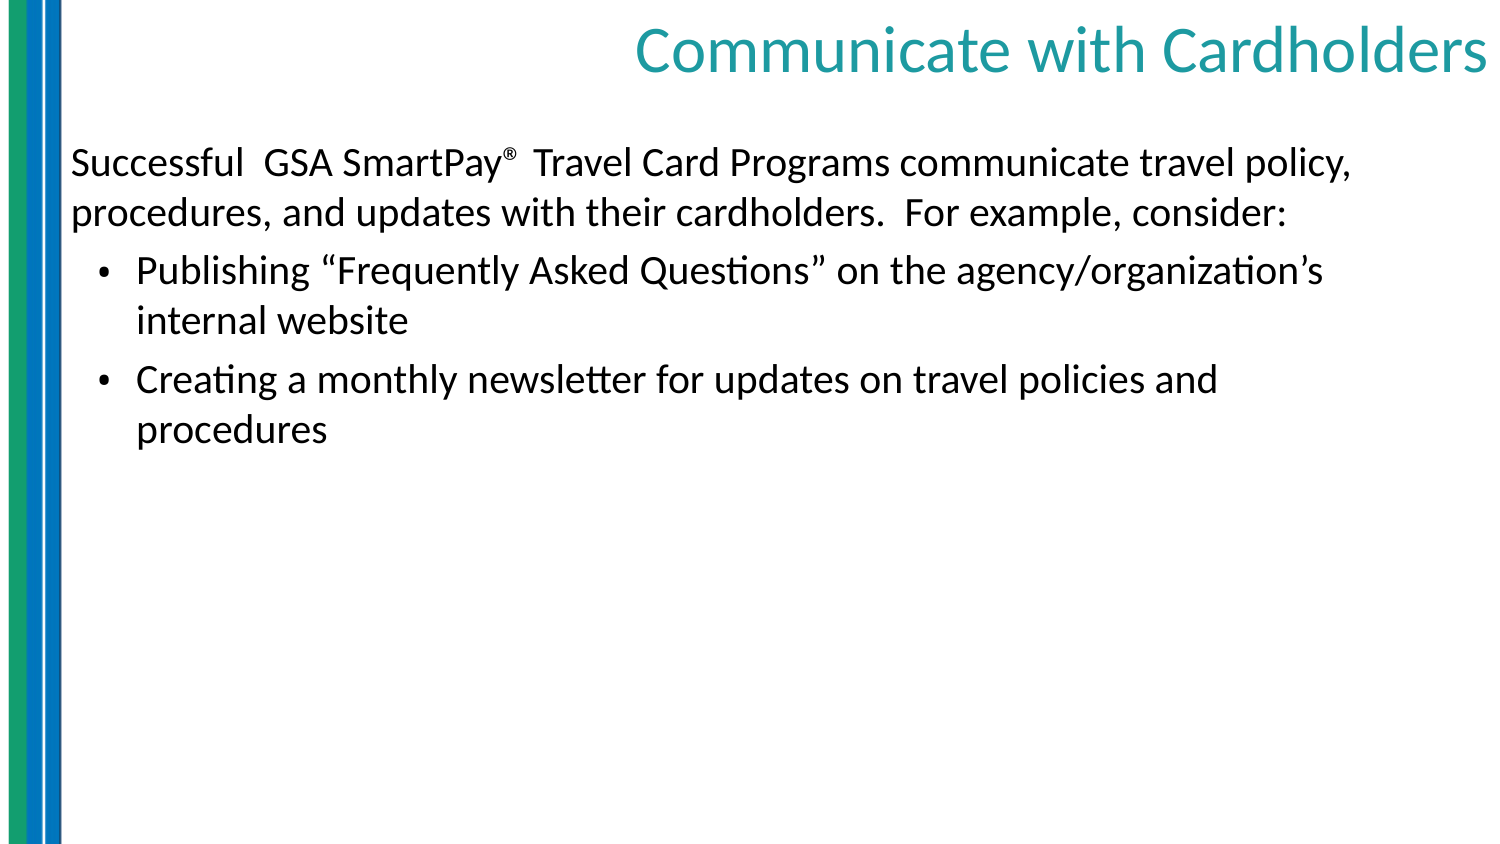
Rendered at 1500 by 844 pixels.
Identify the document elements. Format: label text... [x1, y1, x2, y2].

list Successful GSA SmartPay® Travel Card Programs communicate travel policy, procedures, and updates with their cardholders. For example, consider: Publishing “Frequently Asked Questions” on the agency/organization’s internal website Creating a monthly newsletter for updates on travel policies and procedures [60, 124, 1411, 681]
picture [29, 0, 1500, 844]
title Communicate with Cardholders [181, 0, 1500, 90]
picture [0, 0, 26, 844]
